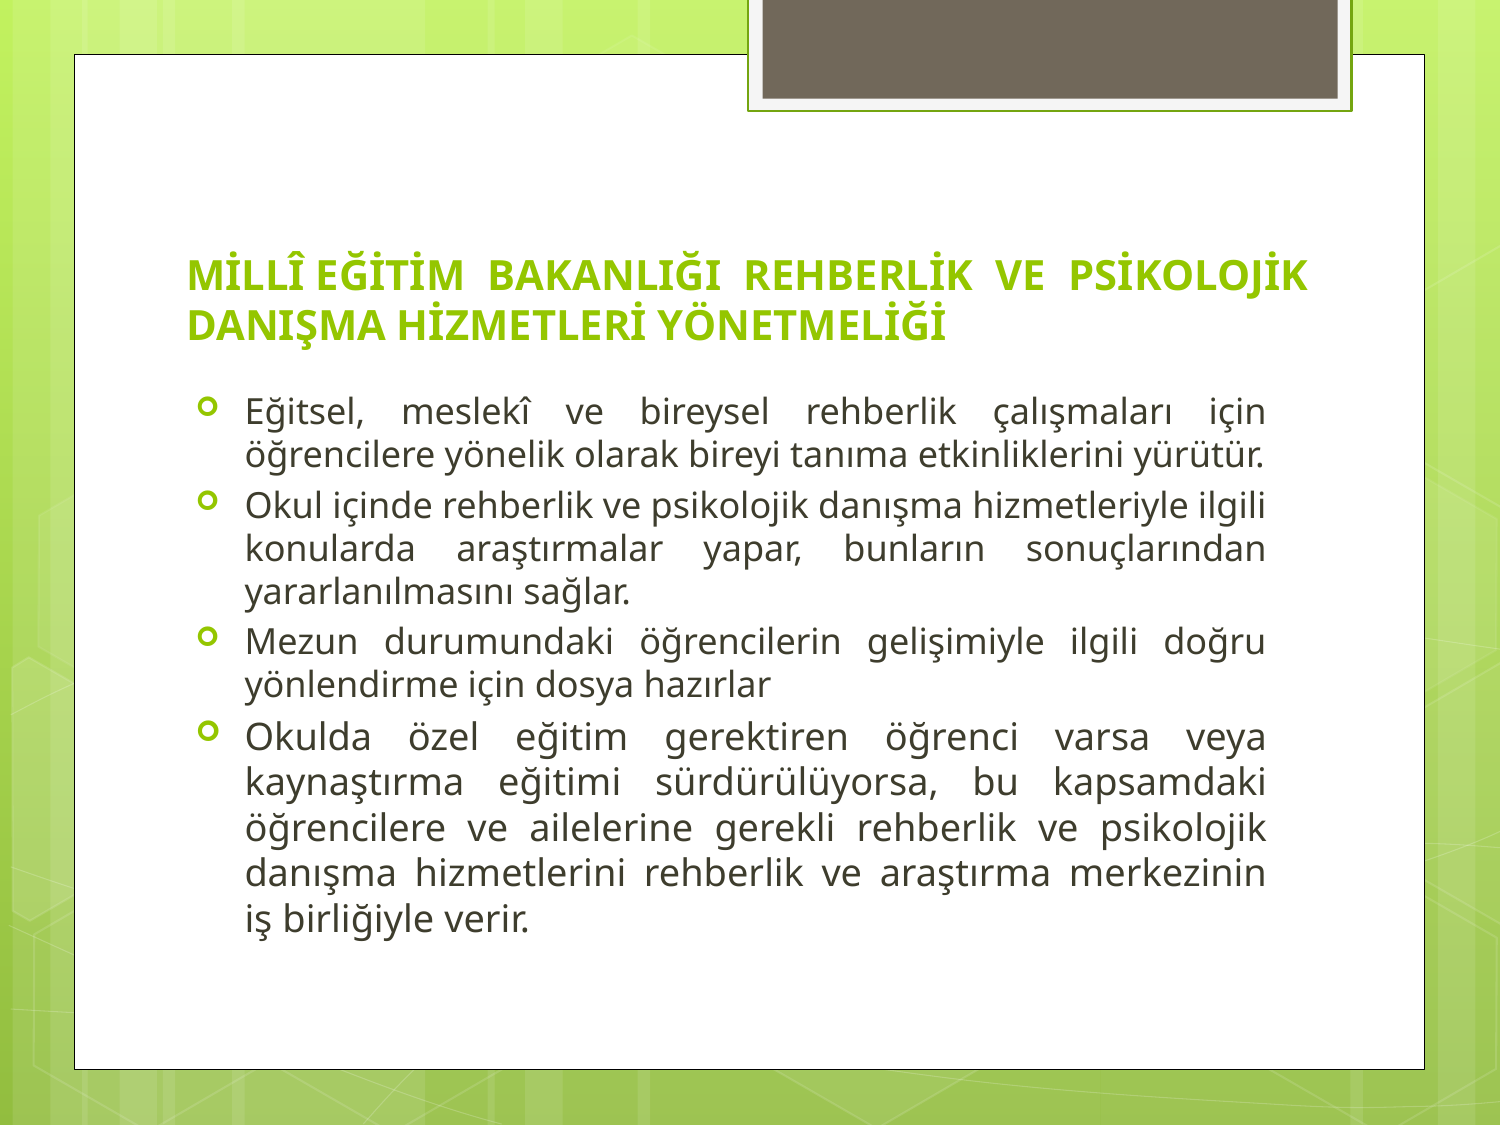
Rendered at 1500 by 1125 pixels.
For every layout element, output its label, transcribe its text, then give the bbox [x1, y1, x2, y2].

title MİLLÎ EĞİTİM BAKANLIĞI REHBERLİK VE PSİKOLOJİK DANIŞMA HİZMETLERİ YÖNETMELİĞİ [171, 168, 1324, 357]
list Eğitsel, meslekî ve bireysel rehberlik çalışmaları için öğrencilere yönelik olarak bireyi tanıma etkinliklerini yürütür. Okul içinde rehberlik ve psikolojik danışma hizmetleriyle ilgili konularda araştırmalar yapar, bunların sonuçlarından yararlanılmasını sağlar. Mezun durumundaki öğrencilerin gelişimiyle ilgili doğru yönlendirme için dosya hazırlar Okulda özel eğitim gerektiren öğrenci varsa veya kaynaştırma eğitimi sürdürülüyorsa, bu kapsamdaki öğrencilere ve ailelerine gerekli rehberlik ve psikolojik danışma hizmetlerini rehberlik ve araştırma merkezinin iş birliğiyle verir. [171, 381, 1283, 957]
